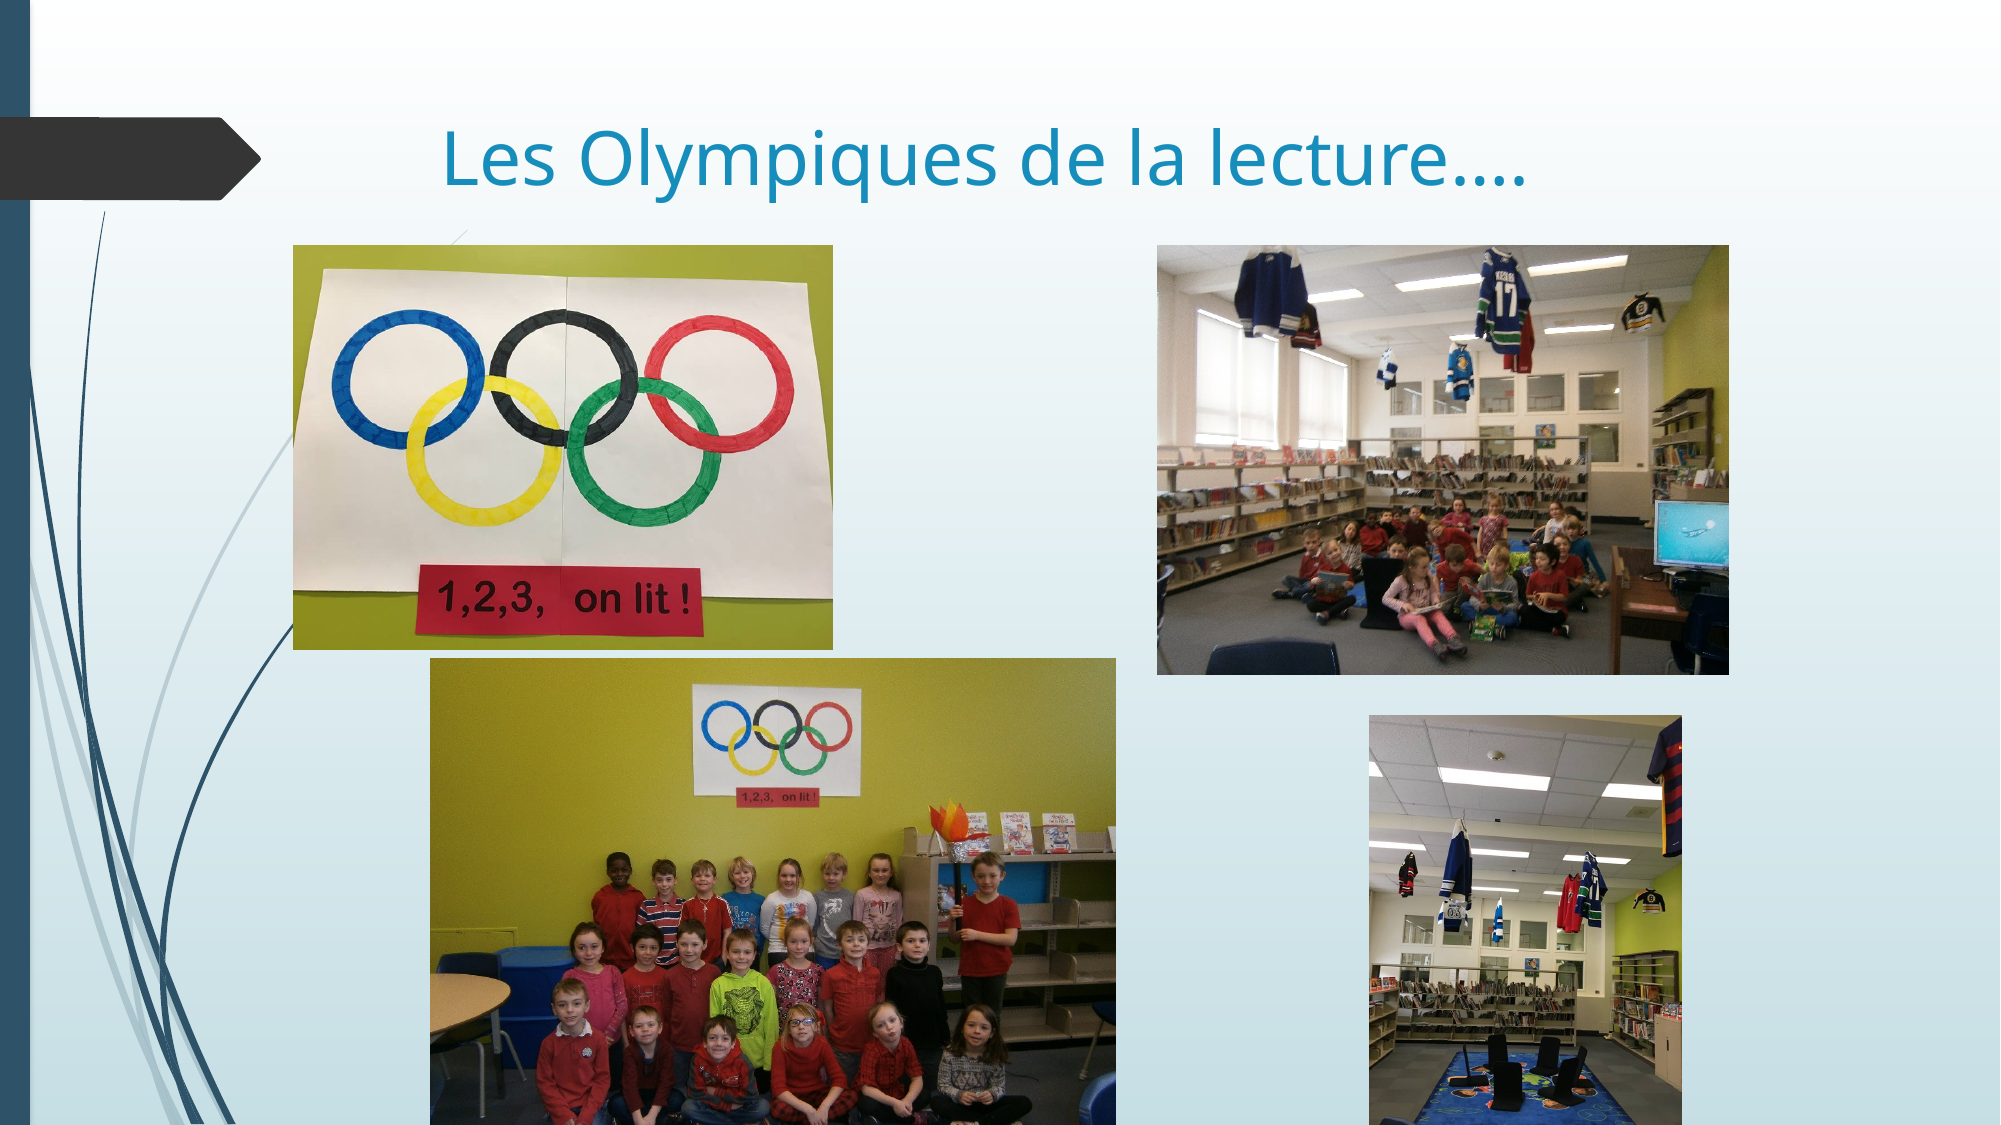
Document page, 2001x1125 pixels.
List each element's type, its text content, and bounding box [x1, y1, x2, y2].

picture [1369, 715, 1682, 1125]
picture [430, 658, 1117, 1125]
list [293, 245, 833, 651]
picture [1156, 245, 1729, 675]
title Les Olympiques de la lecture…. [425, 102, 1888, 313]
